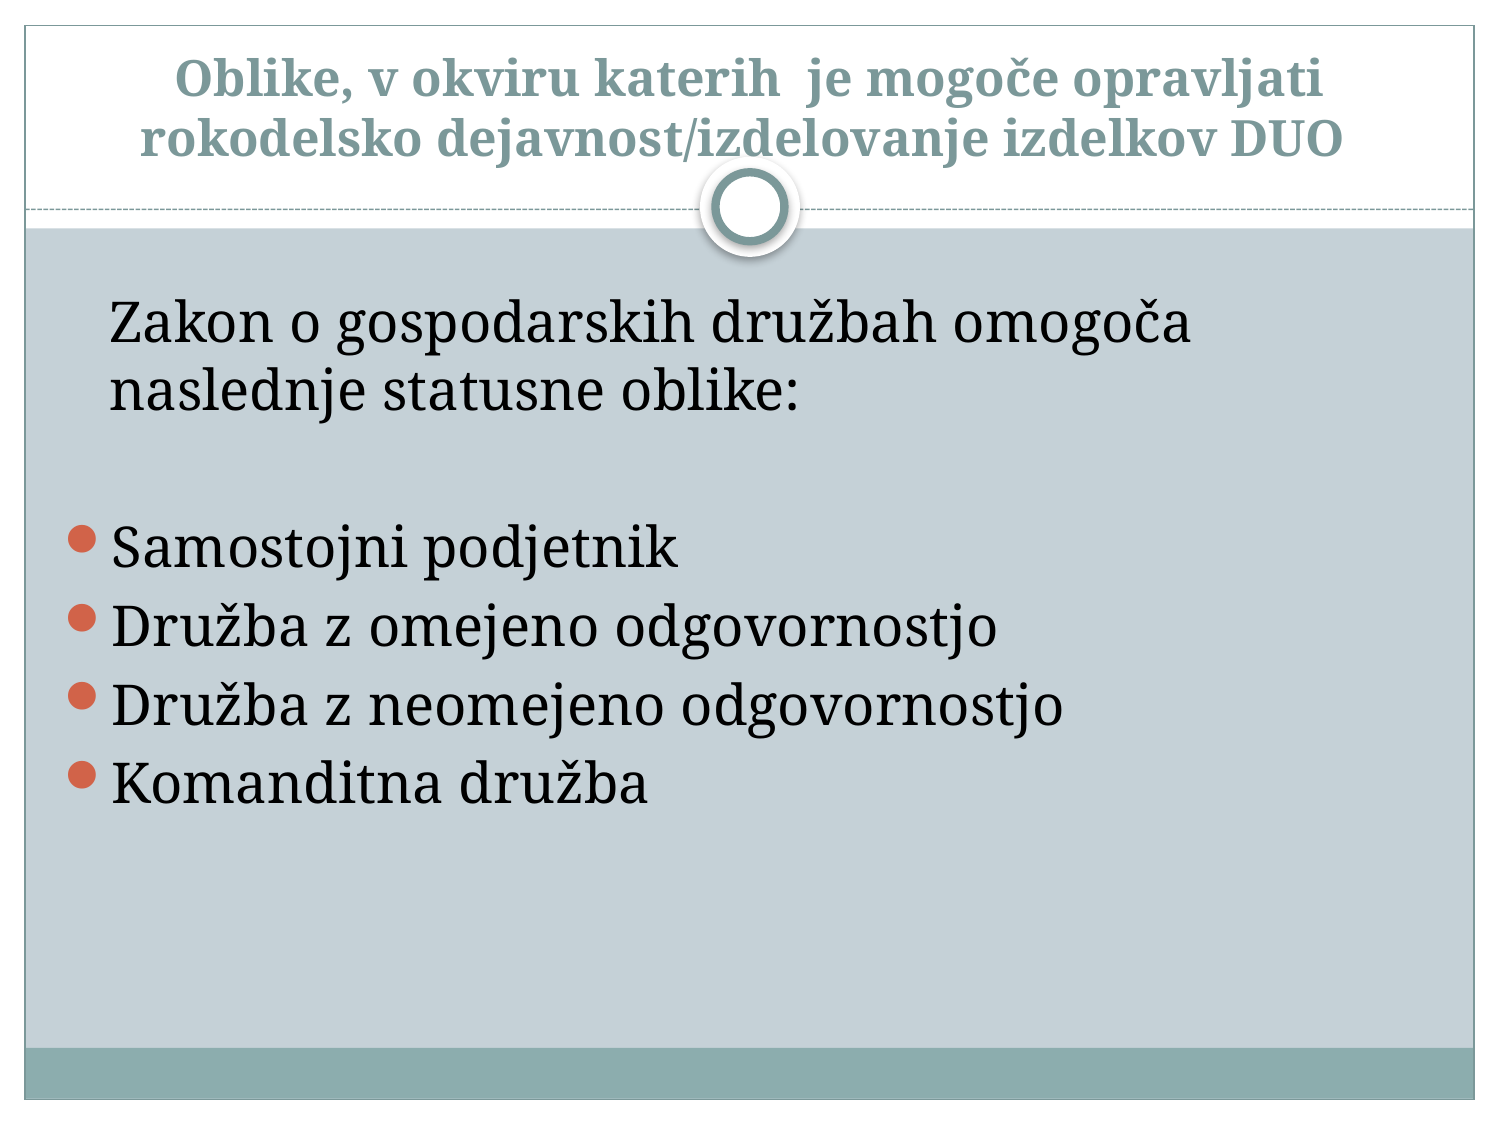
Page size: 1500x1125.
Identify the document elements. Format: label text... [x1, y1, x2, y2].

title Oblike, v okviru katerih je mogoče opravljati rokodelsko dejavnost/izdelovanje izdelkov DUO [49, 0, 1450, 244]
list Zakon o gospodarskih družbah omogoča naslednje statusne oblike: Samostojni podjetnik Družba z omejeno odgovornostjo Družba z neomejeno odgovornostjo Komanditna družba [49, 278, 1445, 1001]
